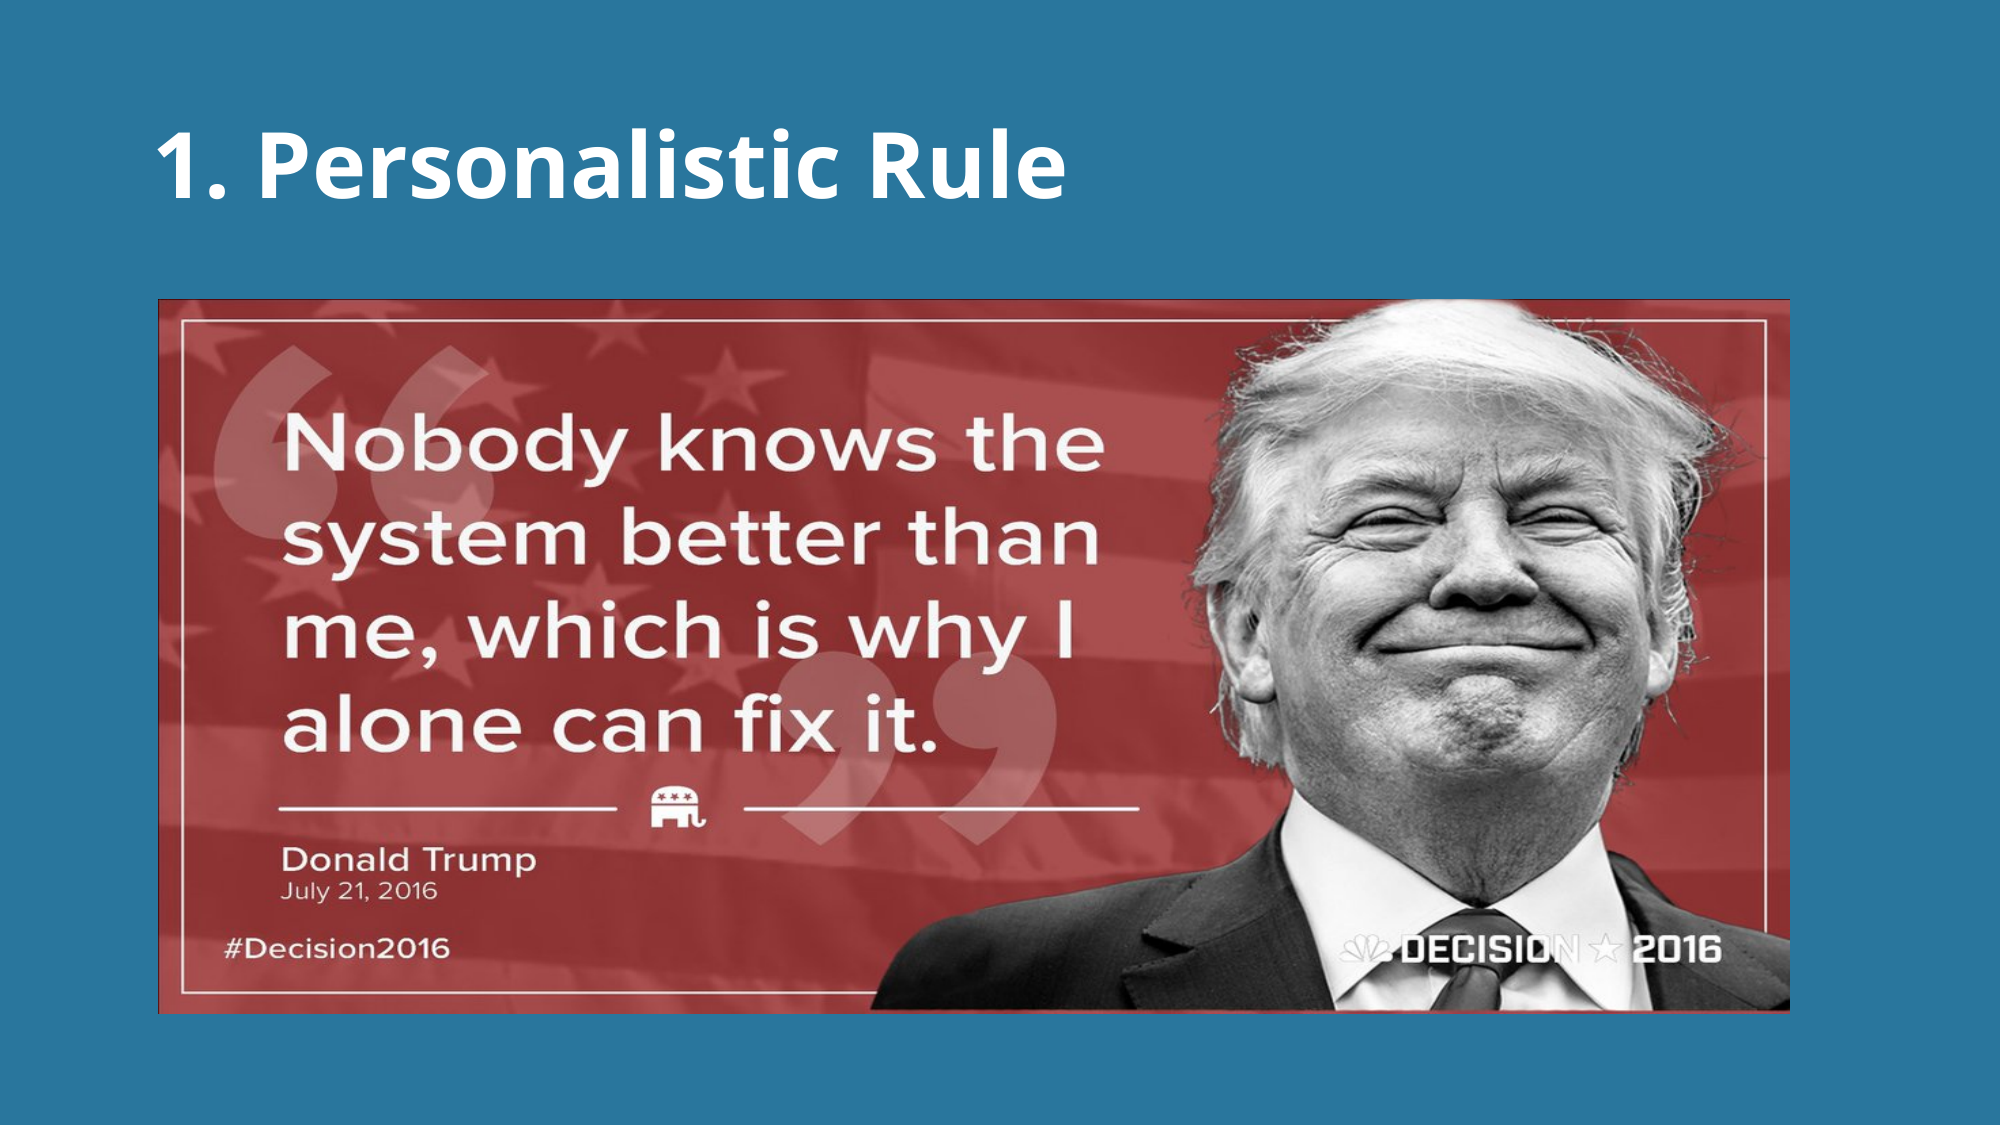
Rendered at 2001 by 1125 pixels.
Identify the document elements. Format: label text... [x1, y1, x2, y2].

title 1. Personalistic Rule [137, 59, 1863, 278]
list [157, 299, 1790, 1014]
